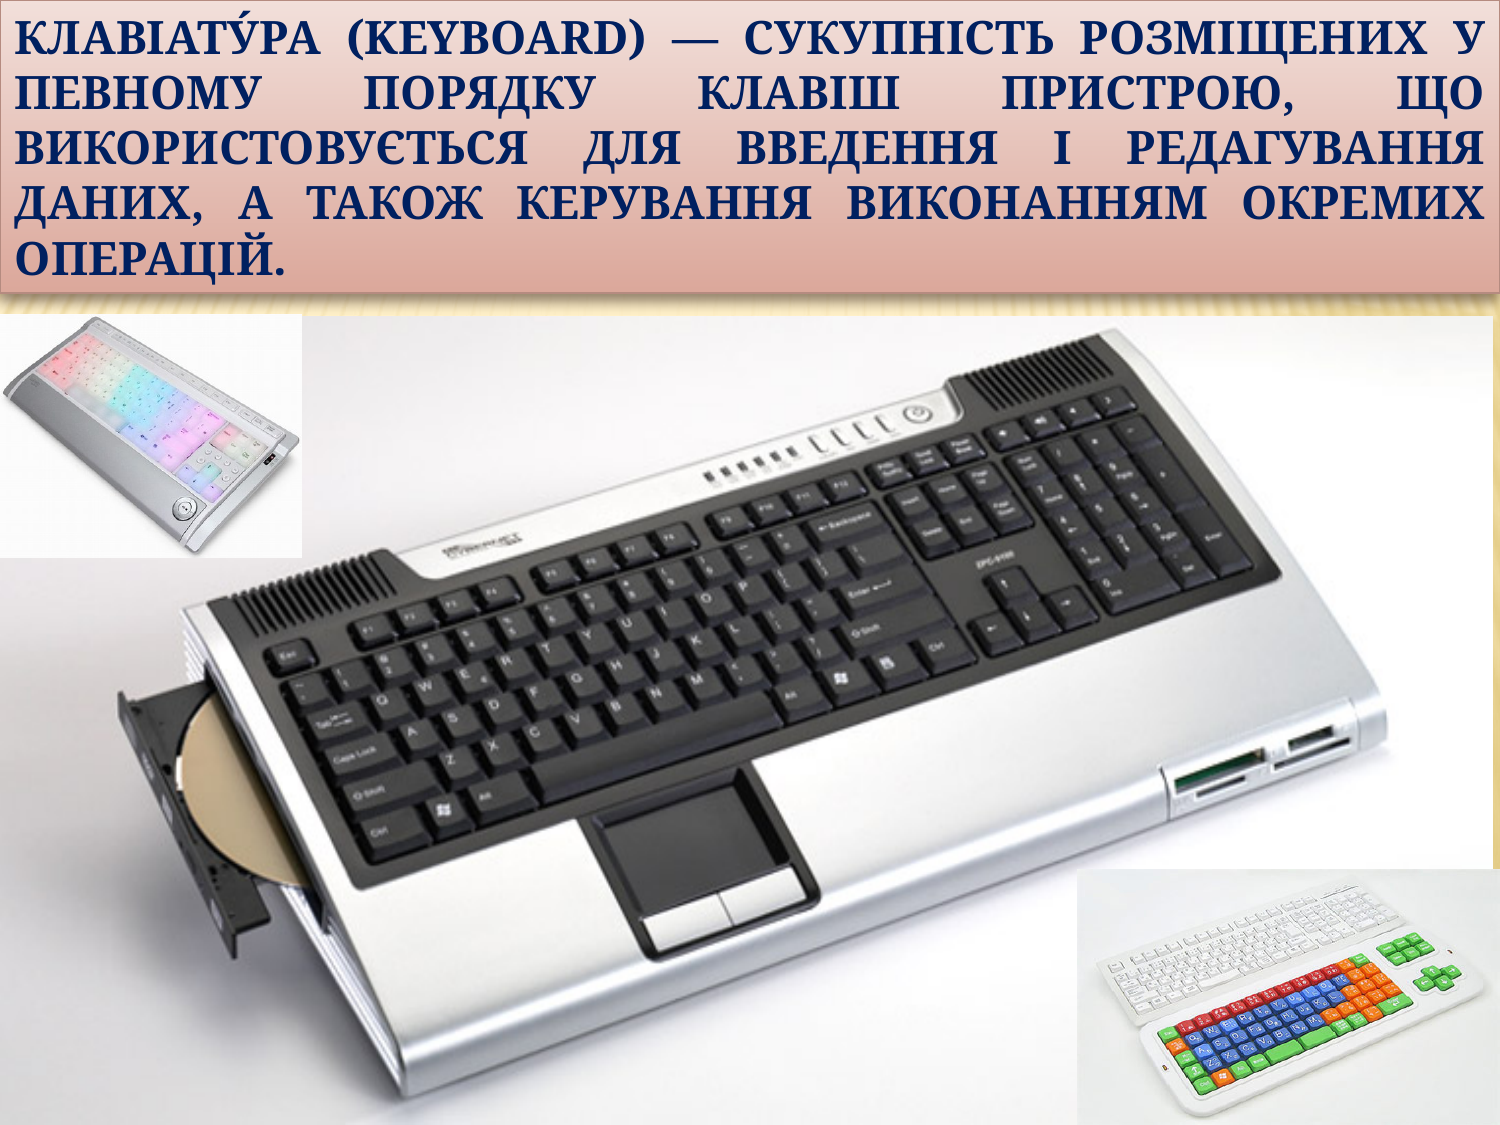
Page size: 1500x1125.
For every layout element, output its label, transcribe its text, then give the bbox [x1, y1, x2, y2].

title Клавіату́ра (keyboard) — сукупність розміщених у певному порядку клавіш пристрою, що використовується для введення і редагування даних, а також керування виконанням окремих операцій. [0, 0, 1500, 294]
picture [1077, 869, 1500, 1125]
picture [0, 314, 302, 558]
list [0, 316, 1493, 1125]
